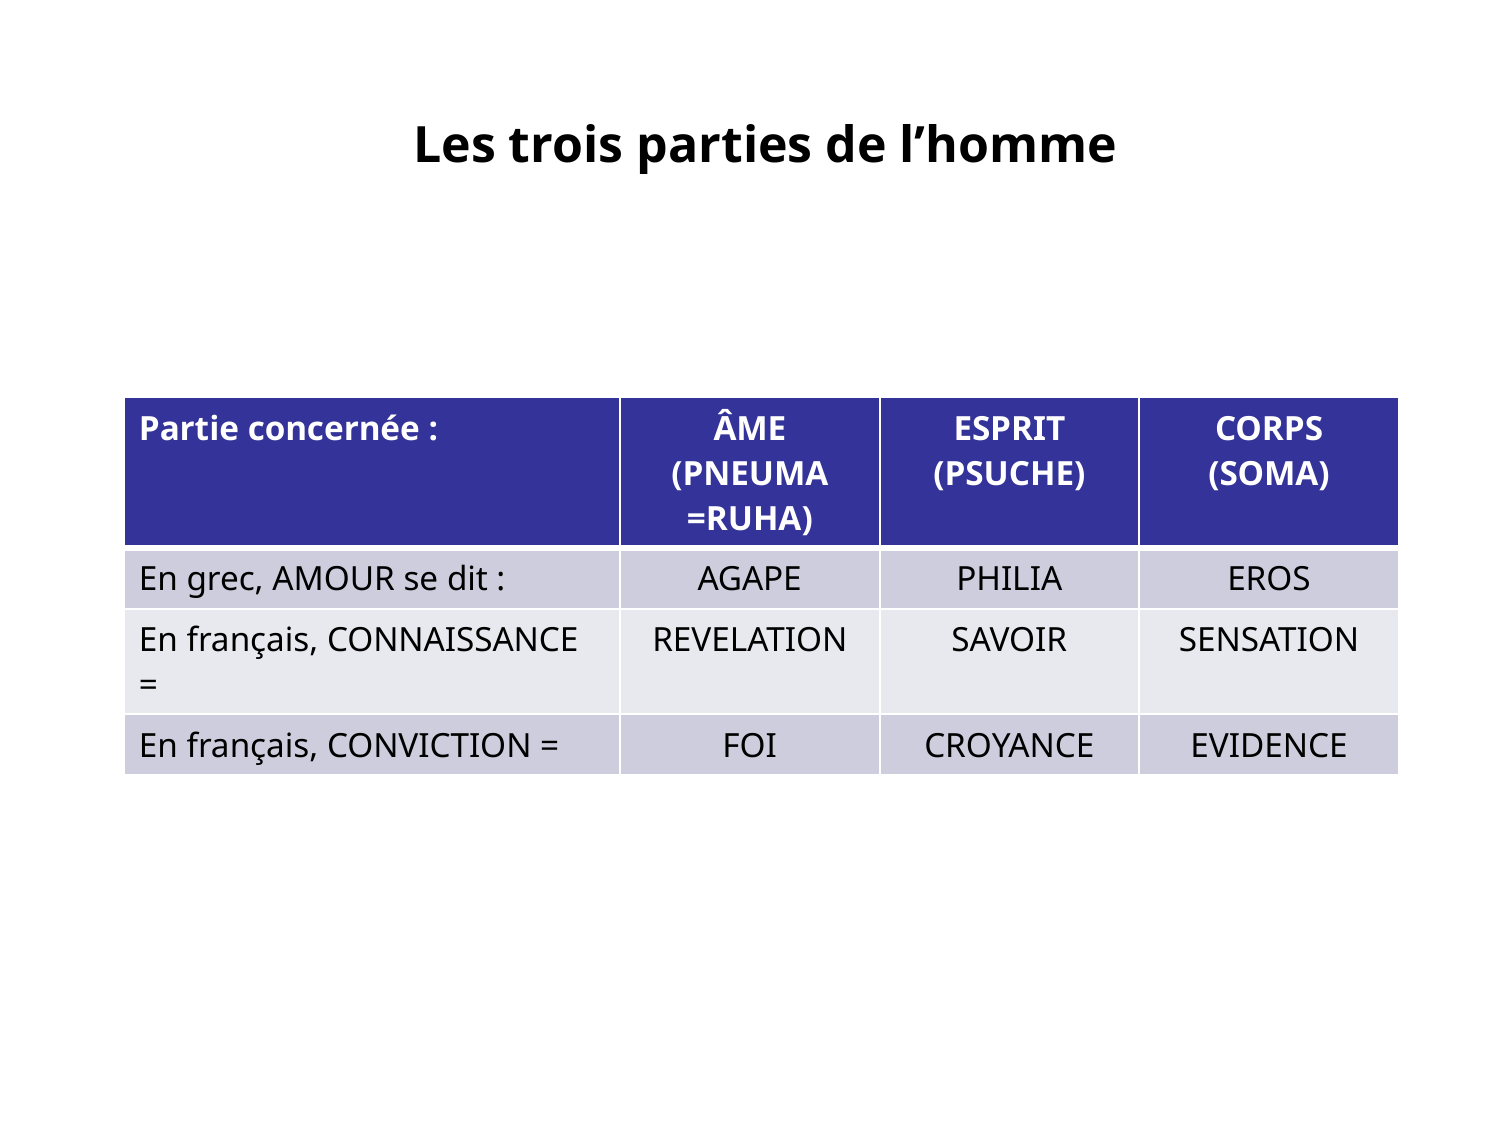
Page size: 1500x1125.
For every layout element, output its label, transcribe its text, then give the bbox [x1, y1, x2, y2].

table_cell FOI [621, 715, 879, 774]
table_cell PHILIA [881, 551, 1138, 608]
table_header ÂME (PNEUMA =RUHA) [621, 398, 879, 545]
table_header Partie concernée : [125, 398, 619, 545]
table_cell En français, CONVICTION = [125, 715, 619, 774]
table_cell En grec, AMOUR se dit : [125, 551, 619, 608]
table_cell AGAPE [621, 551, 879, 608]
title Les trois parties de l’homme [75, 45, 1425, 233]
table_cell EVIDENCE [1140, 715, 1398, 774]
table_cell SAVOIR [881, 610, 1138, 713]
table_header ESPRIT (PSUCHE) [881, 398, 1138, 545]
table_cell CROYANCE [881, 715, 1138, 774]
table_cell REVELATION [621, 610, 879, 713]
table_cell En français, CONNAISSANCE = [125, 610, 619, 713]
table_cell SENSATION [1140, 610, 1398, 713]
table_header CORPS (SOMA) [1140, 398, 1398, 545]
table_cell EROS [1140, 551, 1398, 608]
